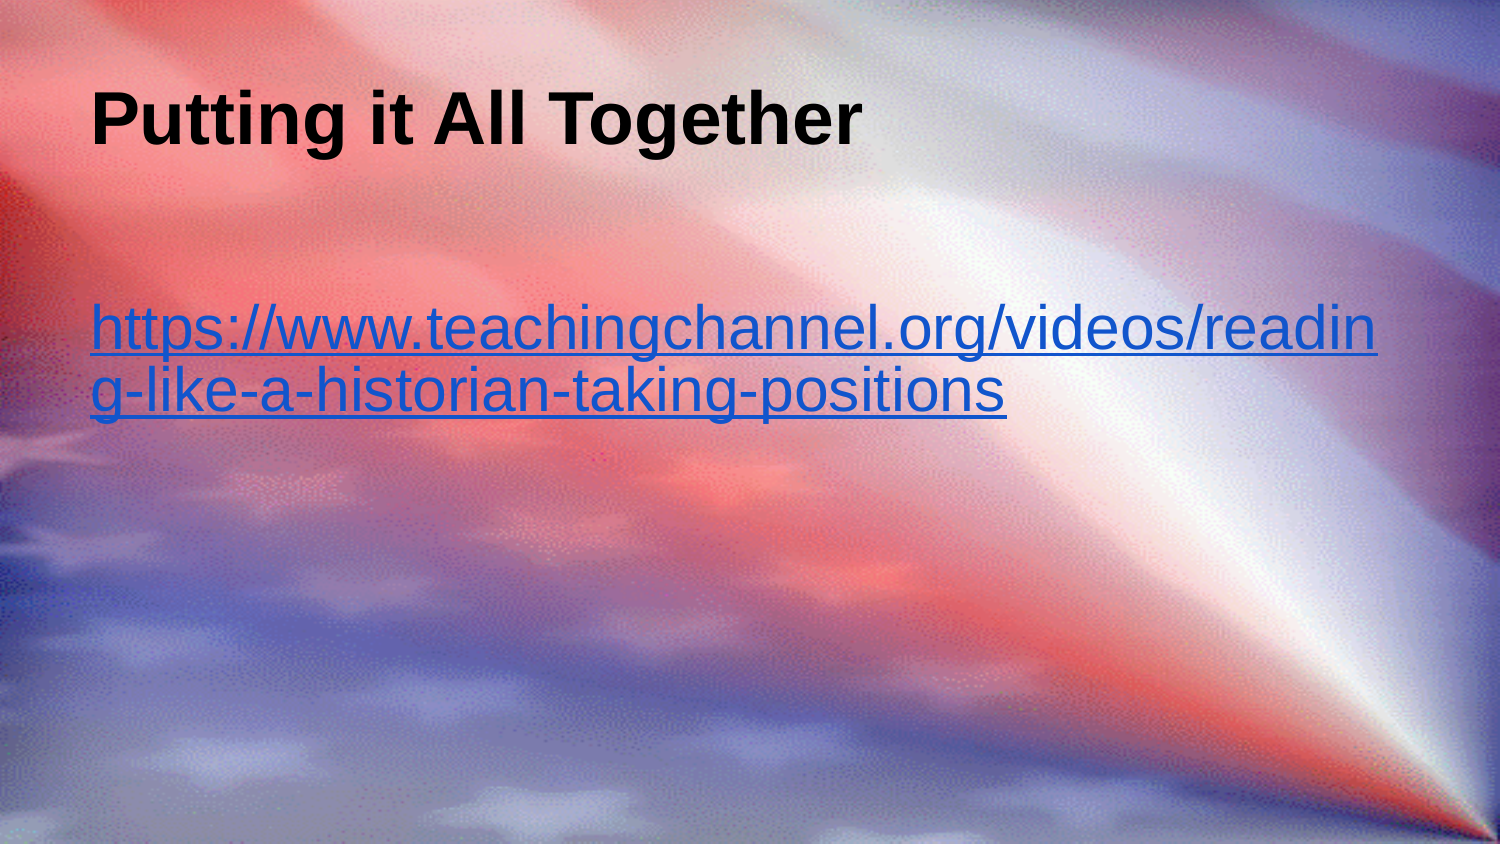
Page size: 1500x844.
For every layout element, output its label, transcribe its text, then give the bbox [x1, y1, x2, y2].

title Putting it All Together [75, 33, 1425, 175]
list https://www.teachingchannel.org/videos/reading-like-a-historian-taking-positions [75, 196, 1425, 808]
picture [0, 0, 1500, 844]
